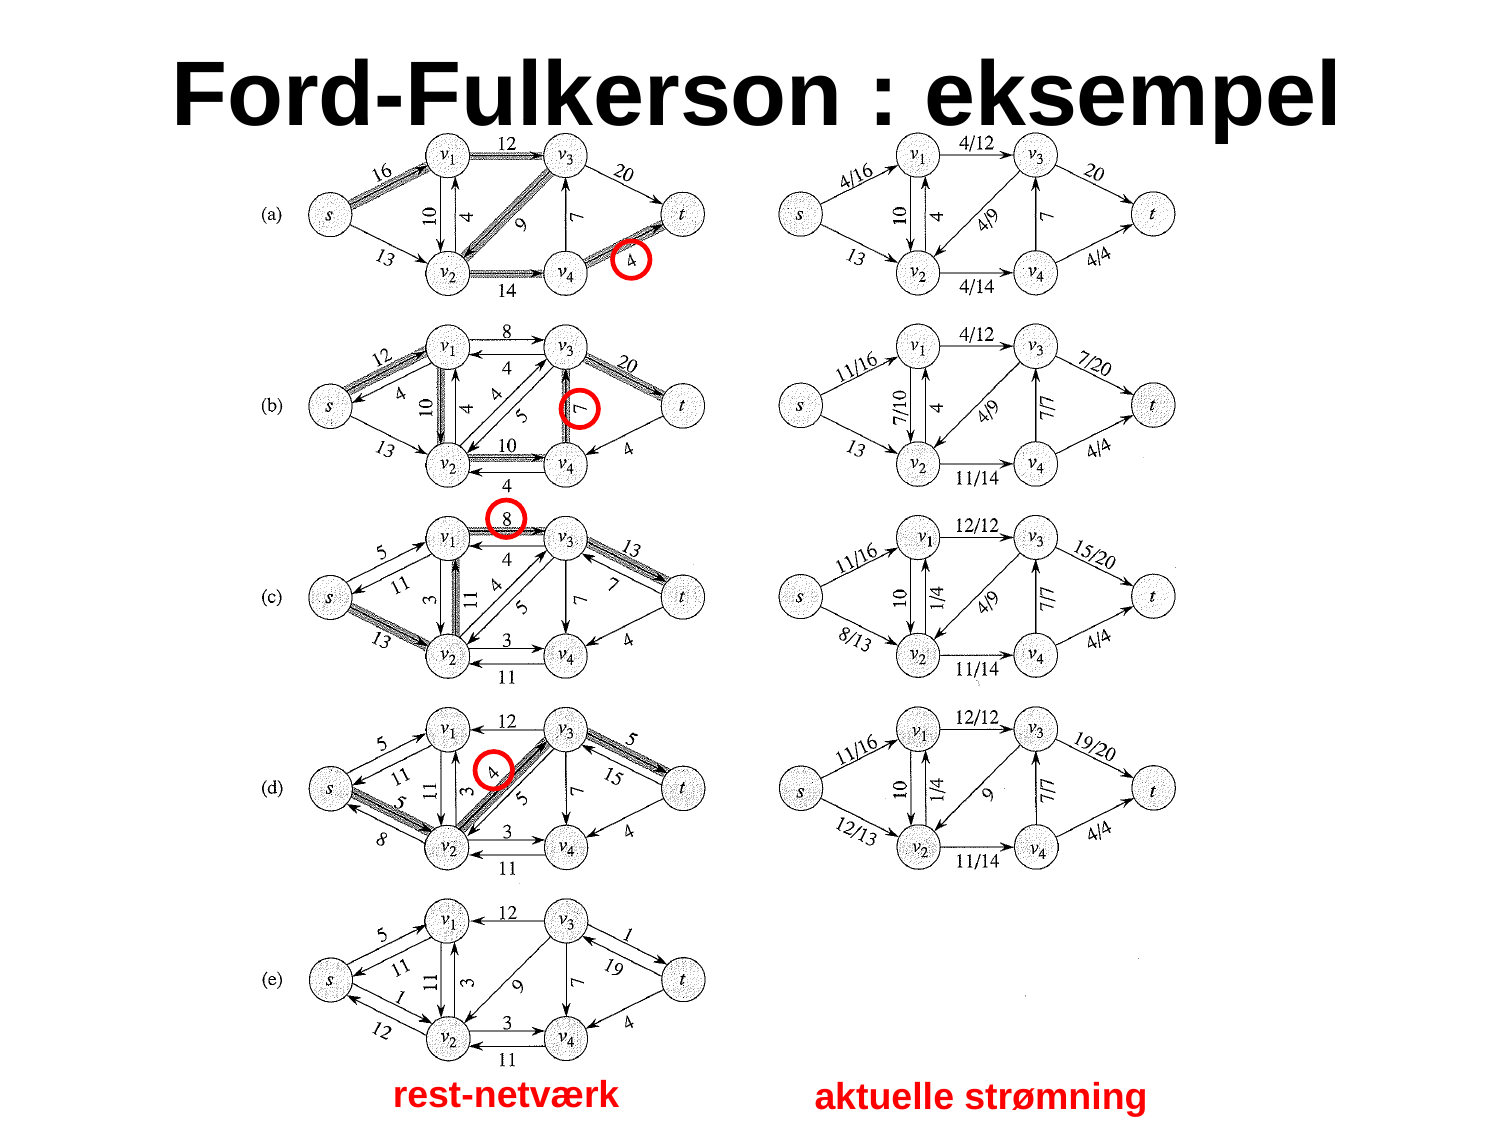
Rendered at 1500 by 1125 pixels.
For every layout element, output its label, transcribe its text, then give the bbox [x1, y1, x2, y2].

picture [249, 101, 1188, 1069]
text_box rest-netværk [187, 1062, 662, 1123]
text_box Ford-Fulkerson : eksempel [15, 27, 1500, 150]
text_box aktuelle strømning [662, 1064, 1300, 1125]
